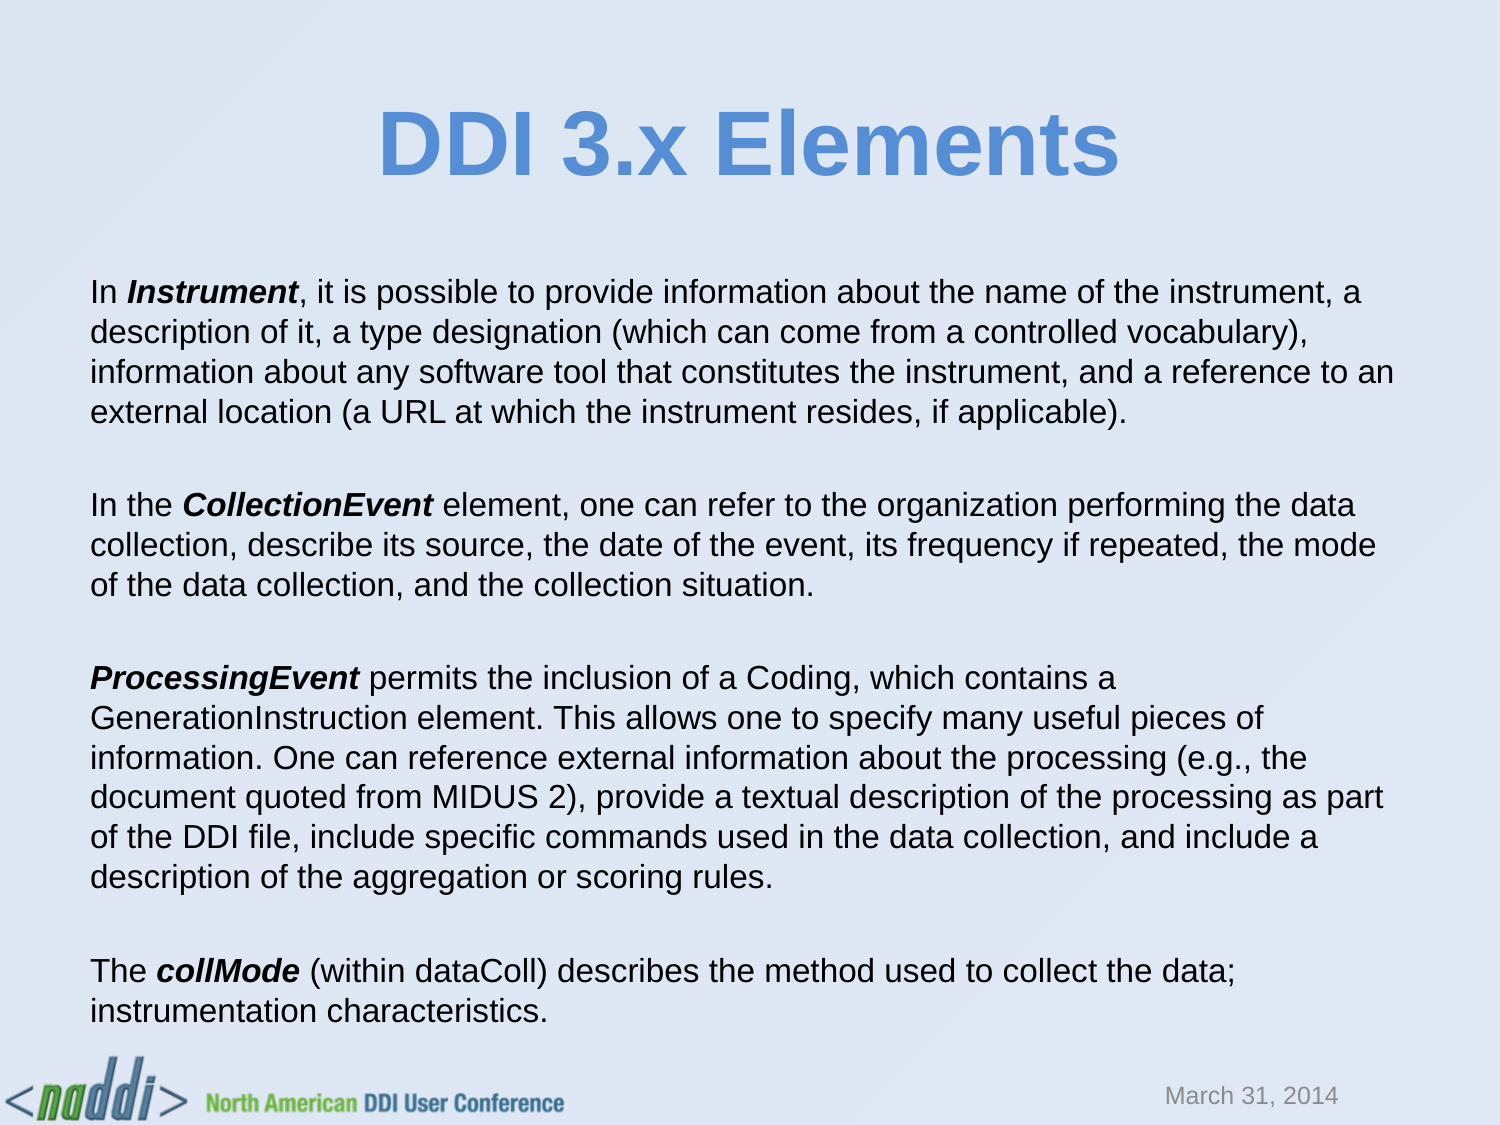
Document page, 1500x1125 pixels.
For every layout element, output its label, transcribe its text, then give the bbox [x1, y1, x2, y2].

picture [0, 1050, 583, 1125]
list In Instrument, it is possible to provide information about the name of the instrument, a description of it, a type designation (which can come from a controlled vocabulary), information about any software tool that constitutes the instrument, and a reference to an external location (a URL at which the instrument resides, if applicable). In the CollectionEvent element, one can refer to the organization performing the data collection, describe its source, the date of the event, its frequency if repeated, the mode of the data collection, and the collection situation. ProcessingEvent permits the inclusion of a Coding, which contains a GenerationInstruction element. This allows one to specify many useful pieces of information. One can reference external information about the processing (e.g., the document quoted from MIDUS 2), provide a textual description of the processing as part of the DDI file, include specific commands used in the data collection, and include a description of the aggregation or scoring rules. The collMode (within dataColl) describes the method used to collect the data; instrumentation characteristics. [75, 262, 1425, 1005]
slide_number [1149, 1065, 1500, 1125]
title DDI 3.x Elements [75, 45, 1425, 233]
